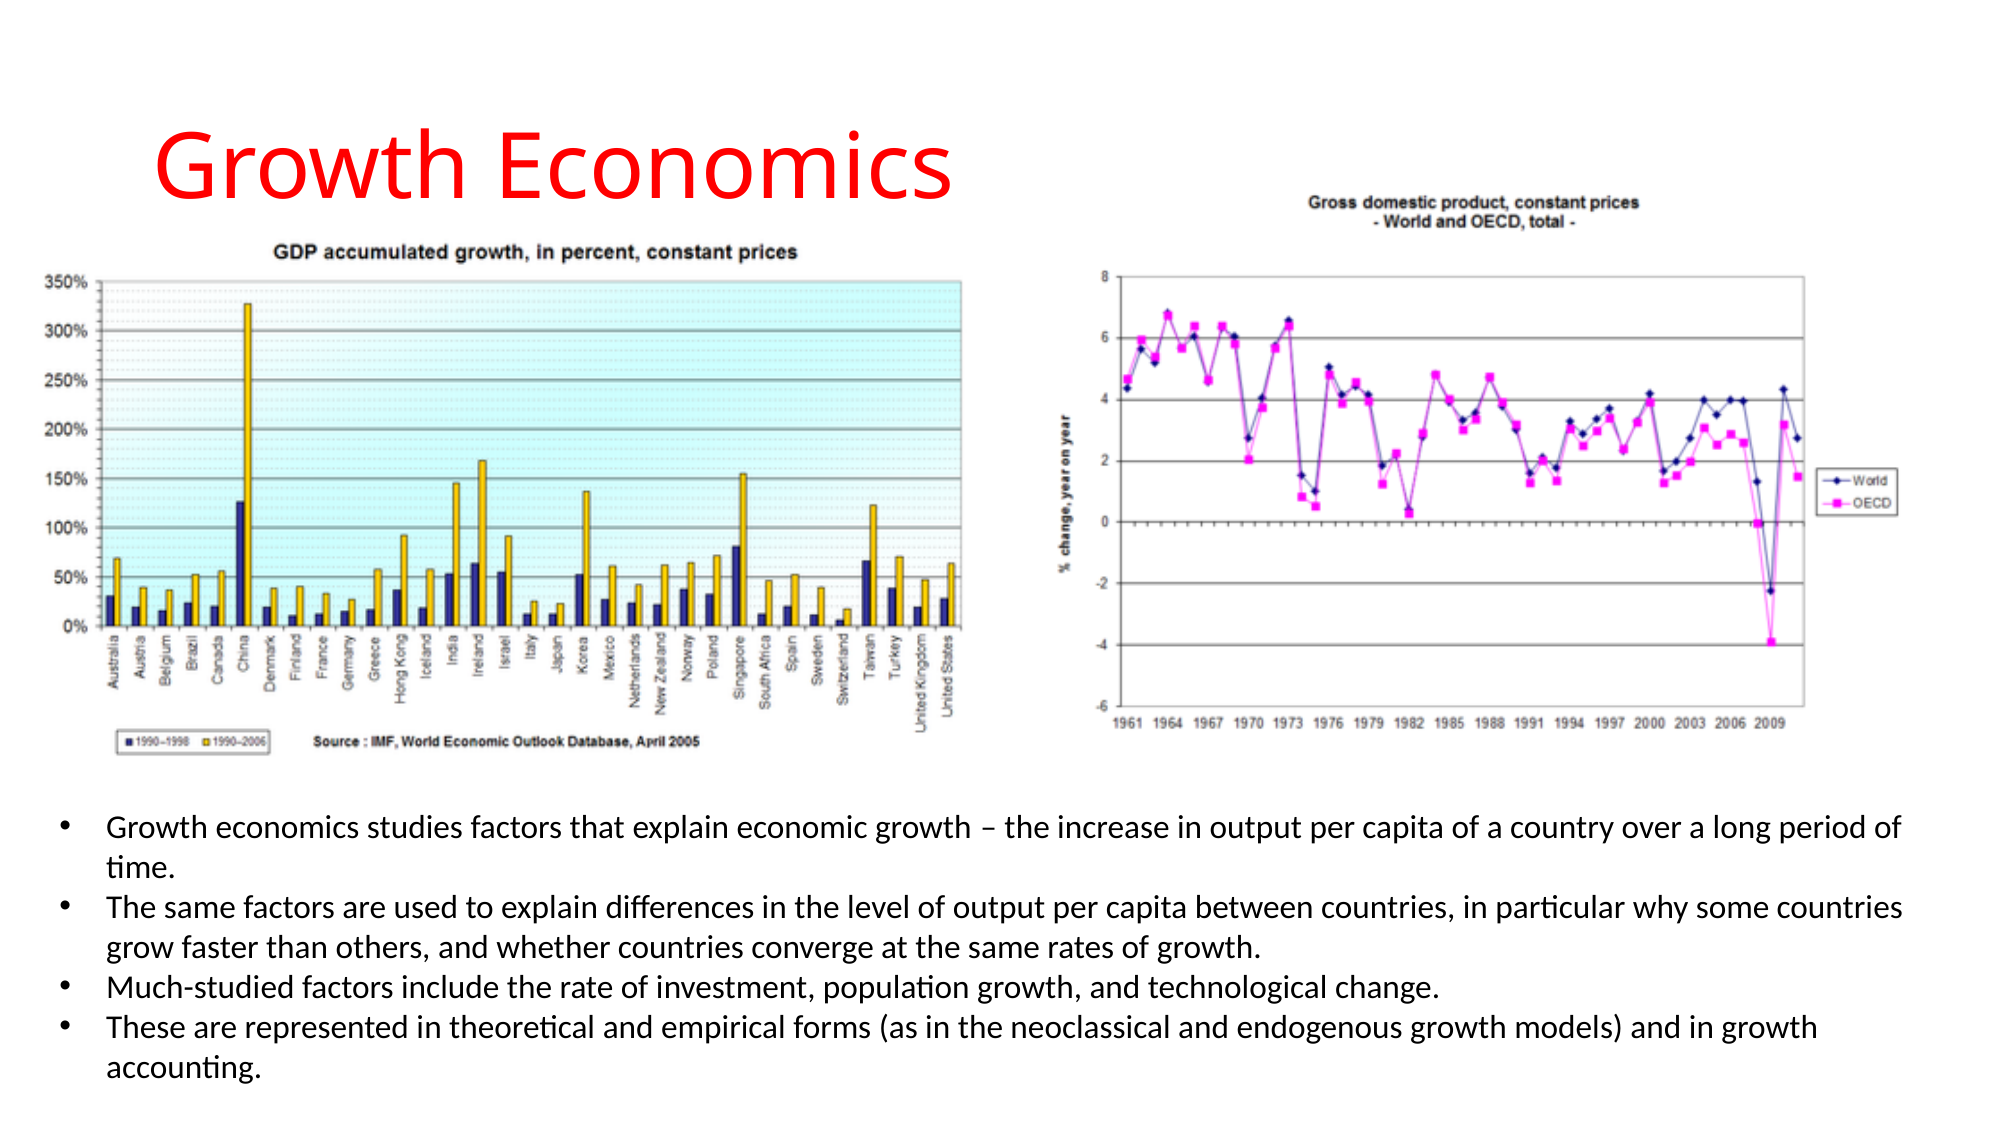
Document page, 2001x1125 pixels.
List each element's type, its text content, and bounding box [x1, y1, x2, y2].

text_box Growth economics studies factors that explain economic growth – the increase in output per capita of a country over a long period of time. The same factors are used to explain differences in the level of output per capita between countries, in particular why some countries grow faster than others, and whether countries converge at the same rates of growth. Much-studied factors include the rate of investment, population growth, and technological change. These are represented in theoretical and empirical forms (as in the neoclassical and endogenous growth models) and in growth accounting. [44, 798, 1945, 1125]
title Growth Economics [137, 59, 1863, 278]
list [1040, 178, 1913, 772]
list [31, 232, 974, 758]
